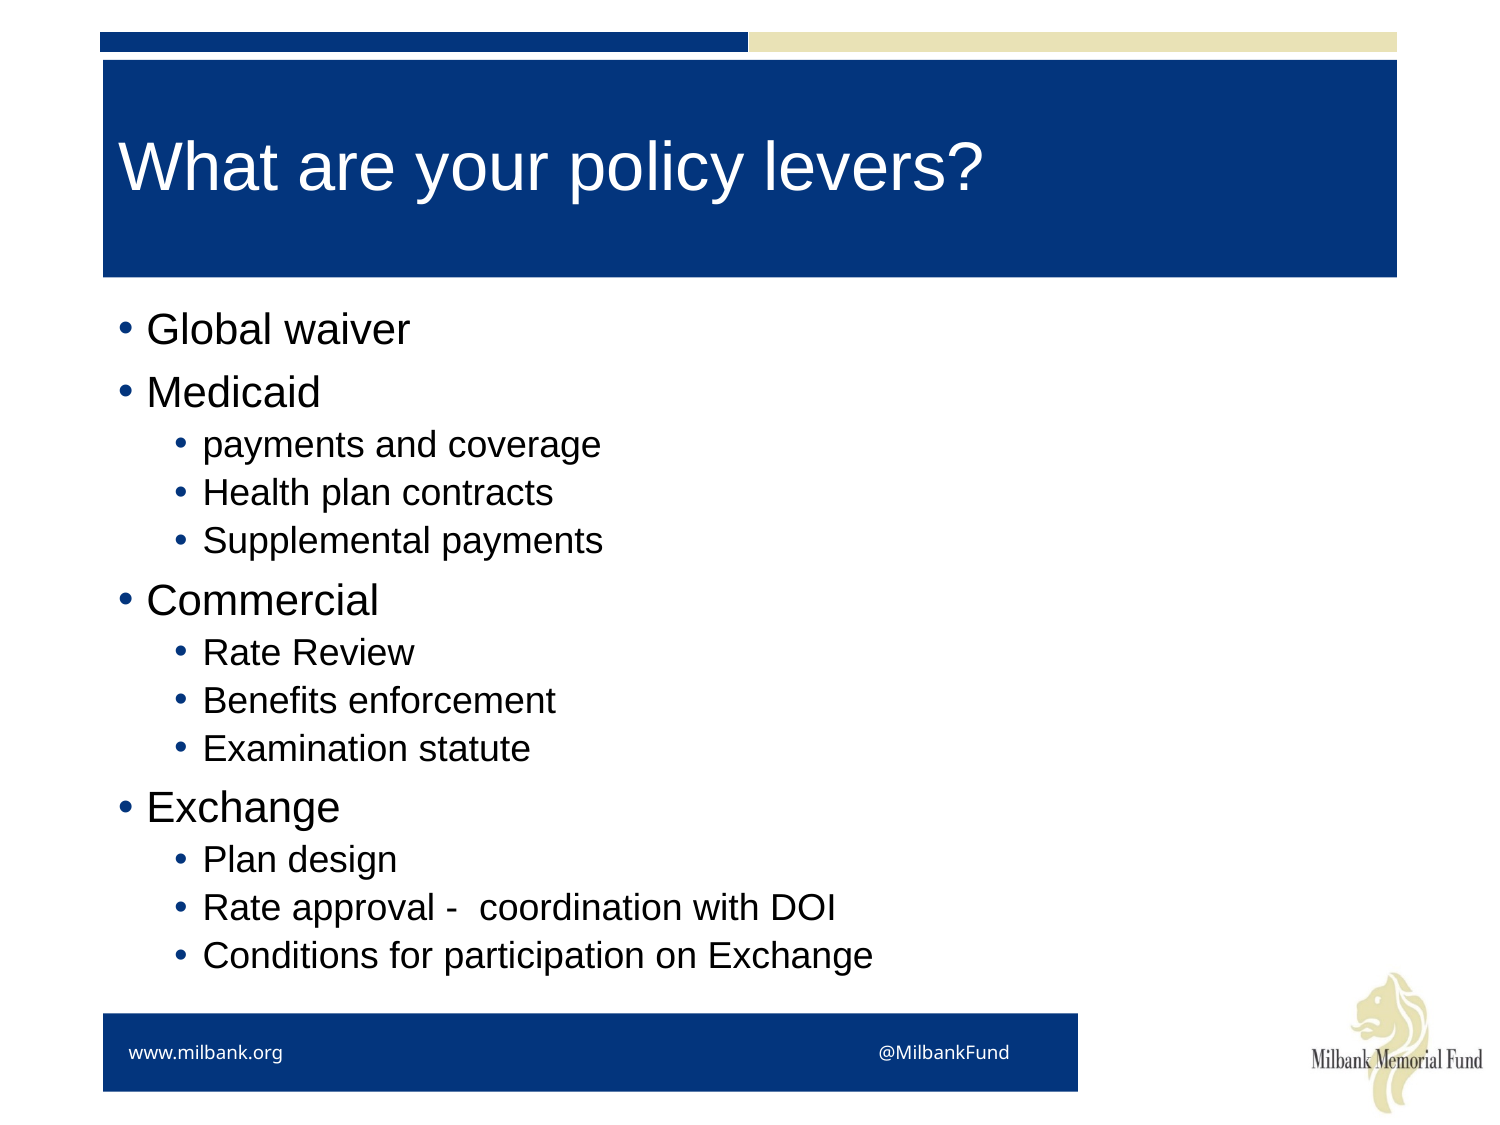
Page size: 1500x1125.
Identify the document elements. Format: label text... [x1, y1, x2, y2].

slide_number www.milbank.org @MilbankFund [113, 1022, 1078, 1083]
title What are your policy levers? [103, 59, 1397, 278]
list Global waiver Medicaid payments and coverage Health plan contracts Supplemental payments Commercial Rate Review Benefits enforcement Examination statute Exchange Plan design Rate approval - coordination with DOI Conditions for participation on Exchange [103, 299, 1397, 1014]
picture [1302, 964, 1490, 1125]
